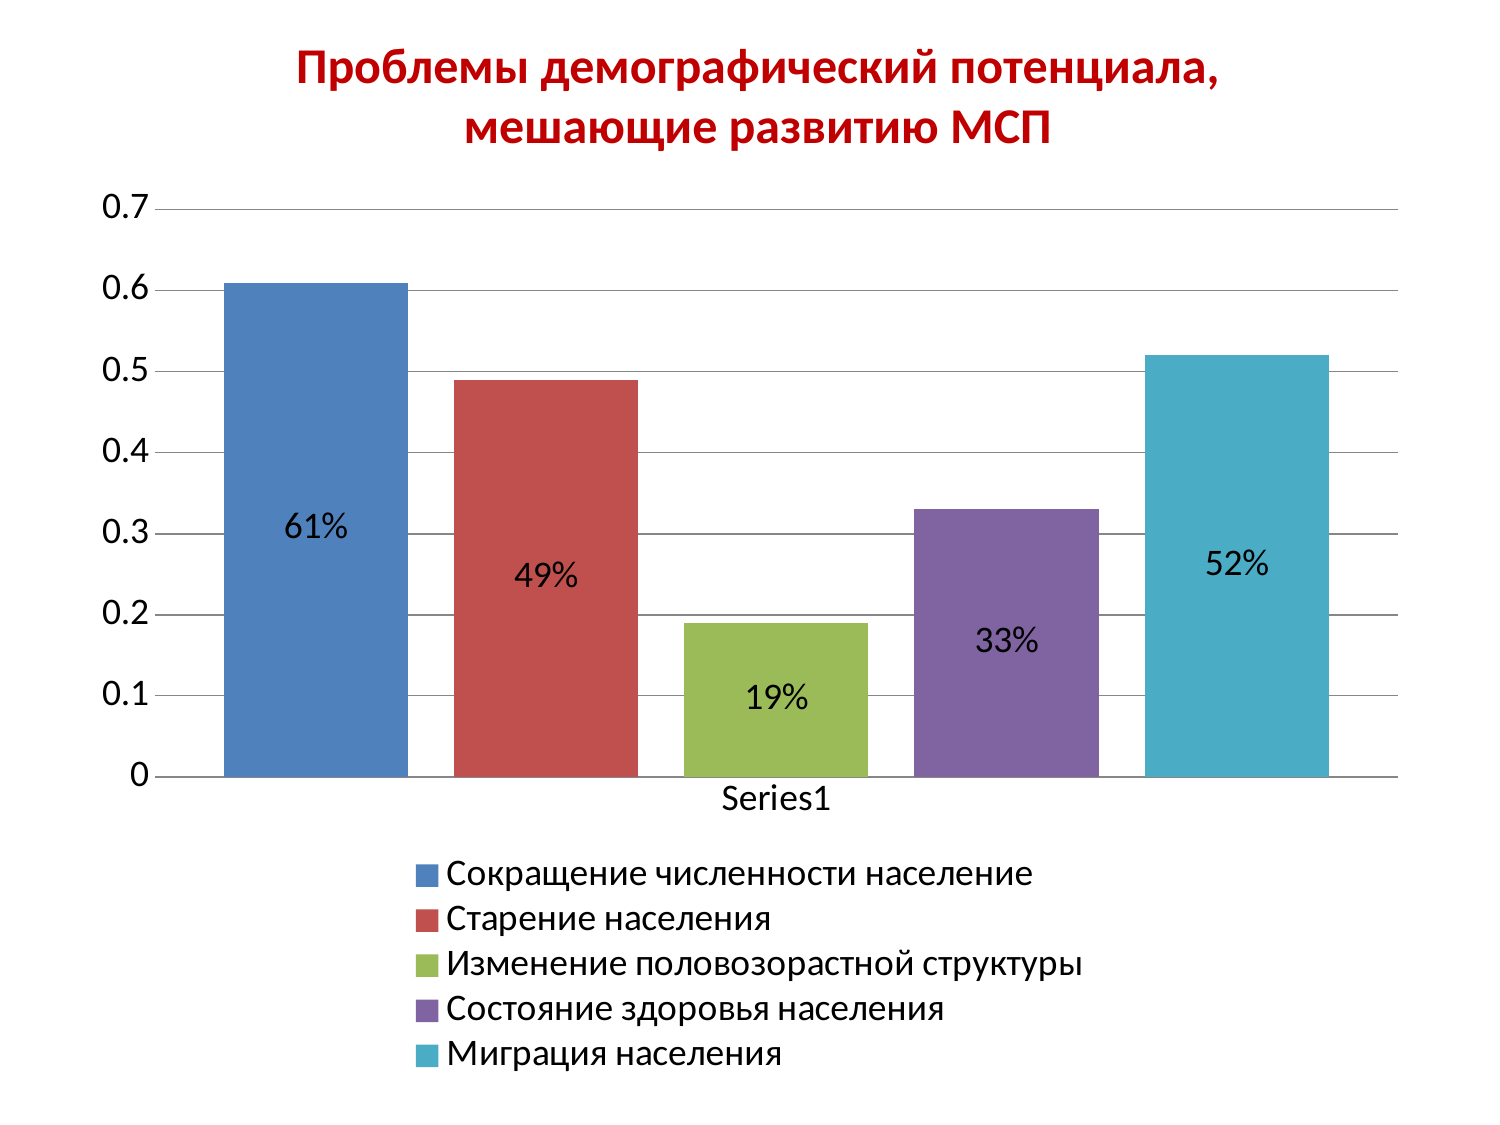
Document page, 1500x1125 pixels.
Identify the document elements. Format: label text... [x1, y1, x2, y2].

title Проблемы демографический потенциала, мешающие развитию МСП [0, 0, 1500, 188]
chart [74, 172, 1426, 1083]
